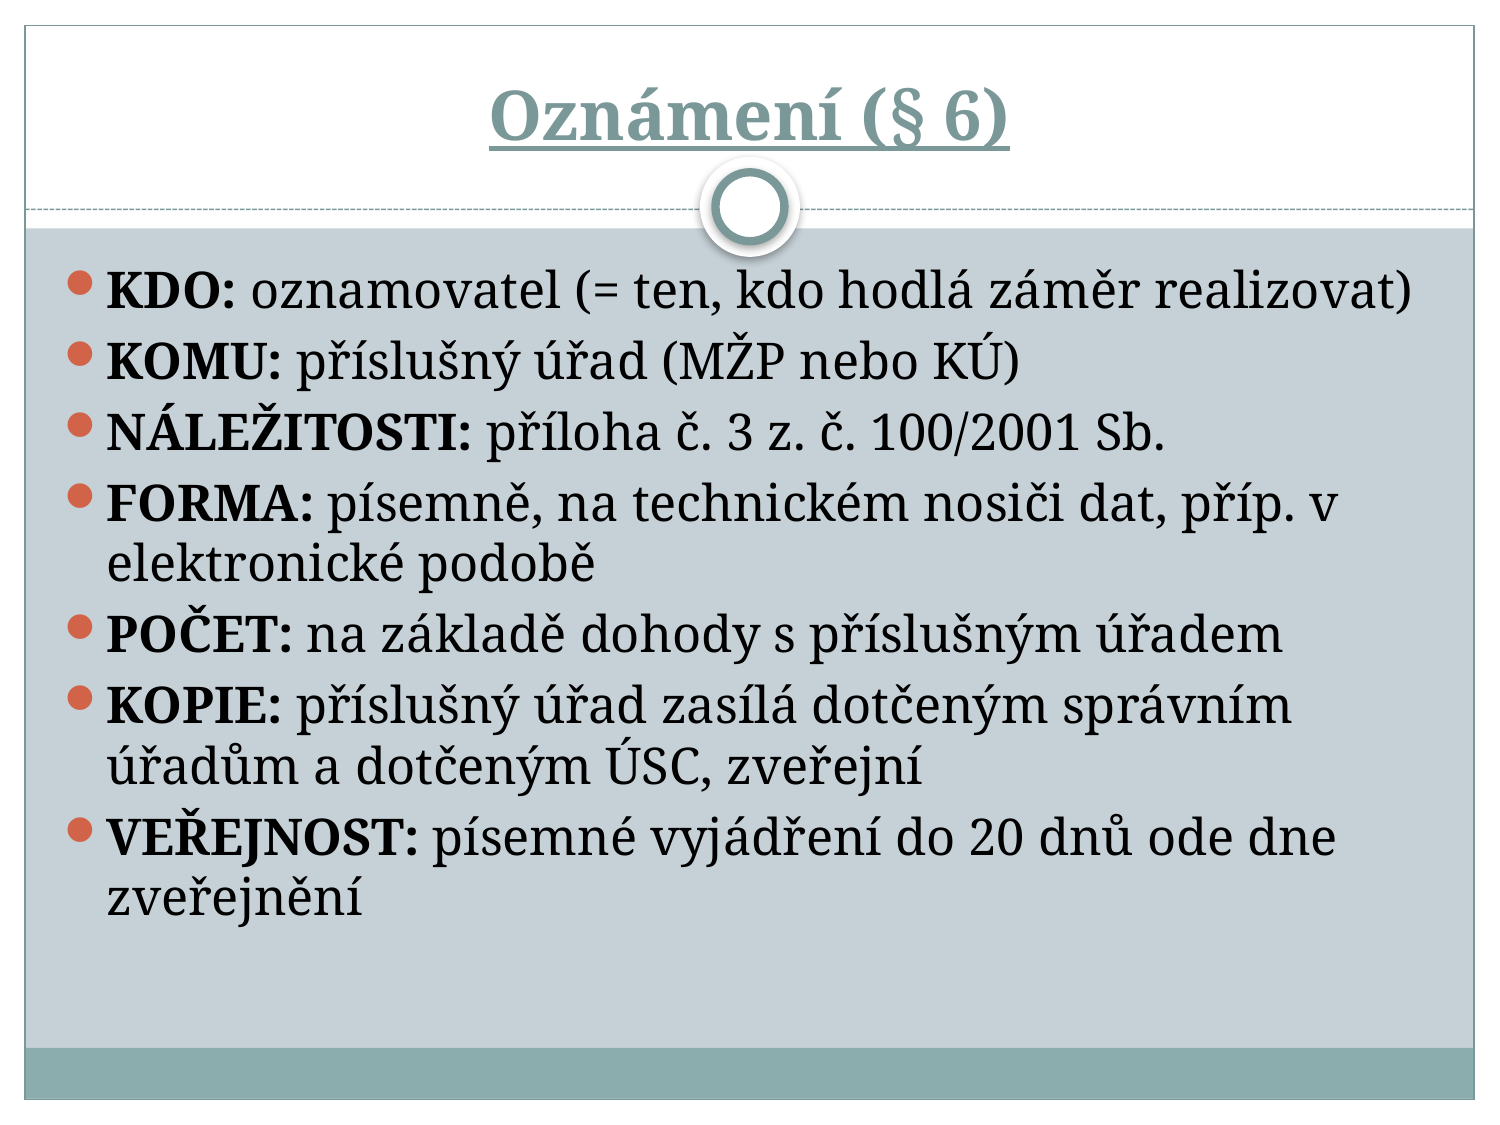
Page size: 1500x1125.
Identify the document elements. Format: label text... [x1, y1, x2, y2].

title Oznámení (§ 6) [49, 37, 1450, 162]
list KDO: oznamovatel (= ten, kdo hodlá záměr realizovat) KOMU: příslušný úřad (MŽP nebo KÚ) NÁLEŽITOSTI: příloha č. 3 z. č. 100/2001 Sb. FORMA: písemně, na technickém nosiči dat, příp. v elektronické podobě POČET: na základě dohody s příslušným úřadem KOPIE: příslušný úřad zasílá dotčeným správním úřadům a dotčeným ÚSC, zveřejní VEŘEJNOST: písemné vyjádření do 20 dnů ode dne zveřejnění [49, 250, 1445, 1001]
